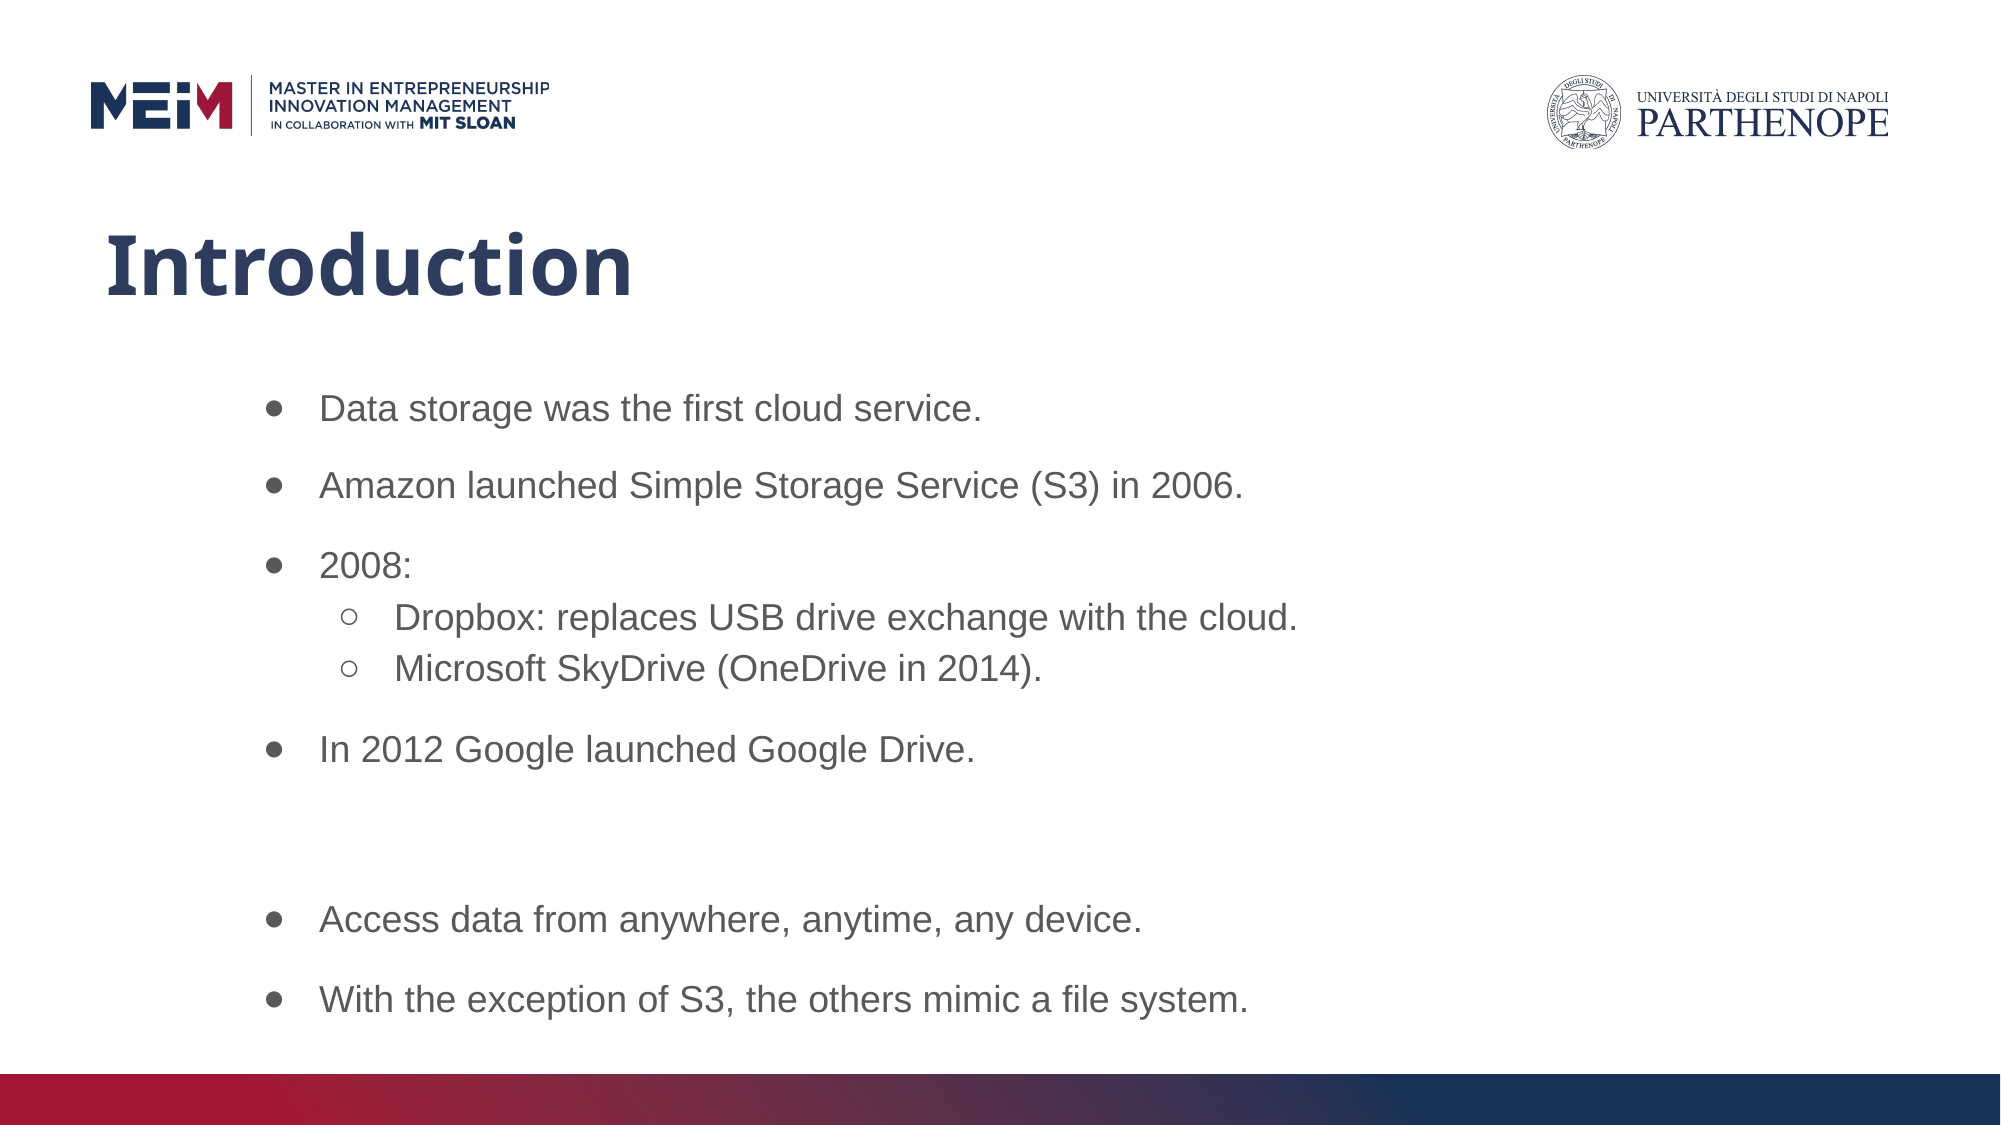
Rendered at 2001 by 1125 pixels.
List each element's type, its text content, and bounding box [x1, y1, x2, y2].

picture [0, 1074, 2001, 1125]
title Introduction [91, 216, 897, 293]
picture [91, 75, 549, 136]
picture [1547, 75, 1888, 149]
list Data storage was the first cloud service. Amazon launched Simple Storage Service (S3) in 2006. 2008: Dropbox: replaces USB drive exchange with the cloud. Microsoft SkyDrive (OneDrive in 2014). In 2012 Google launched Google Drive. Access data from anywhere, anytime, any device. With the exception of S3, the others mimic a file system. [229, 369, 1739, 819]
